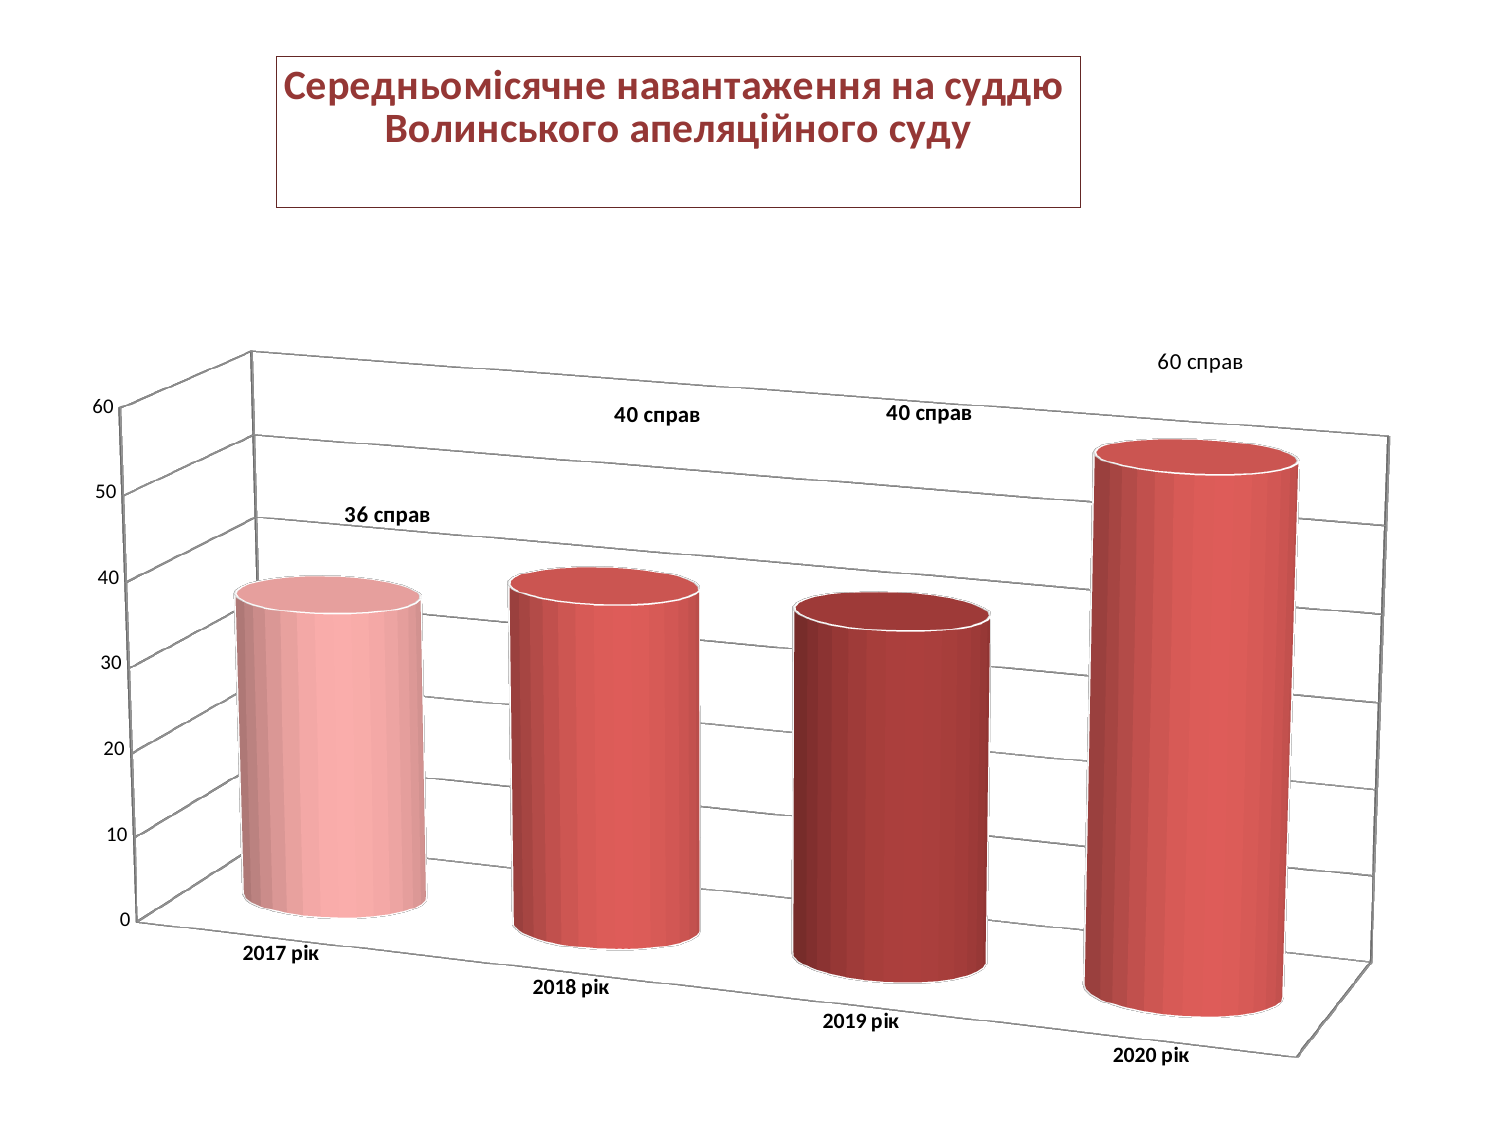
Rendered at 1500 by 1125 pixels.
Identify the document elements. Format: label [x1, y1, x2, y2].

chart [0, 42, 1471, 1125]
